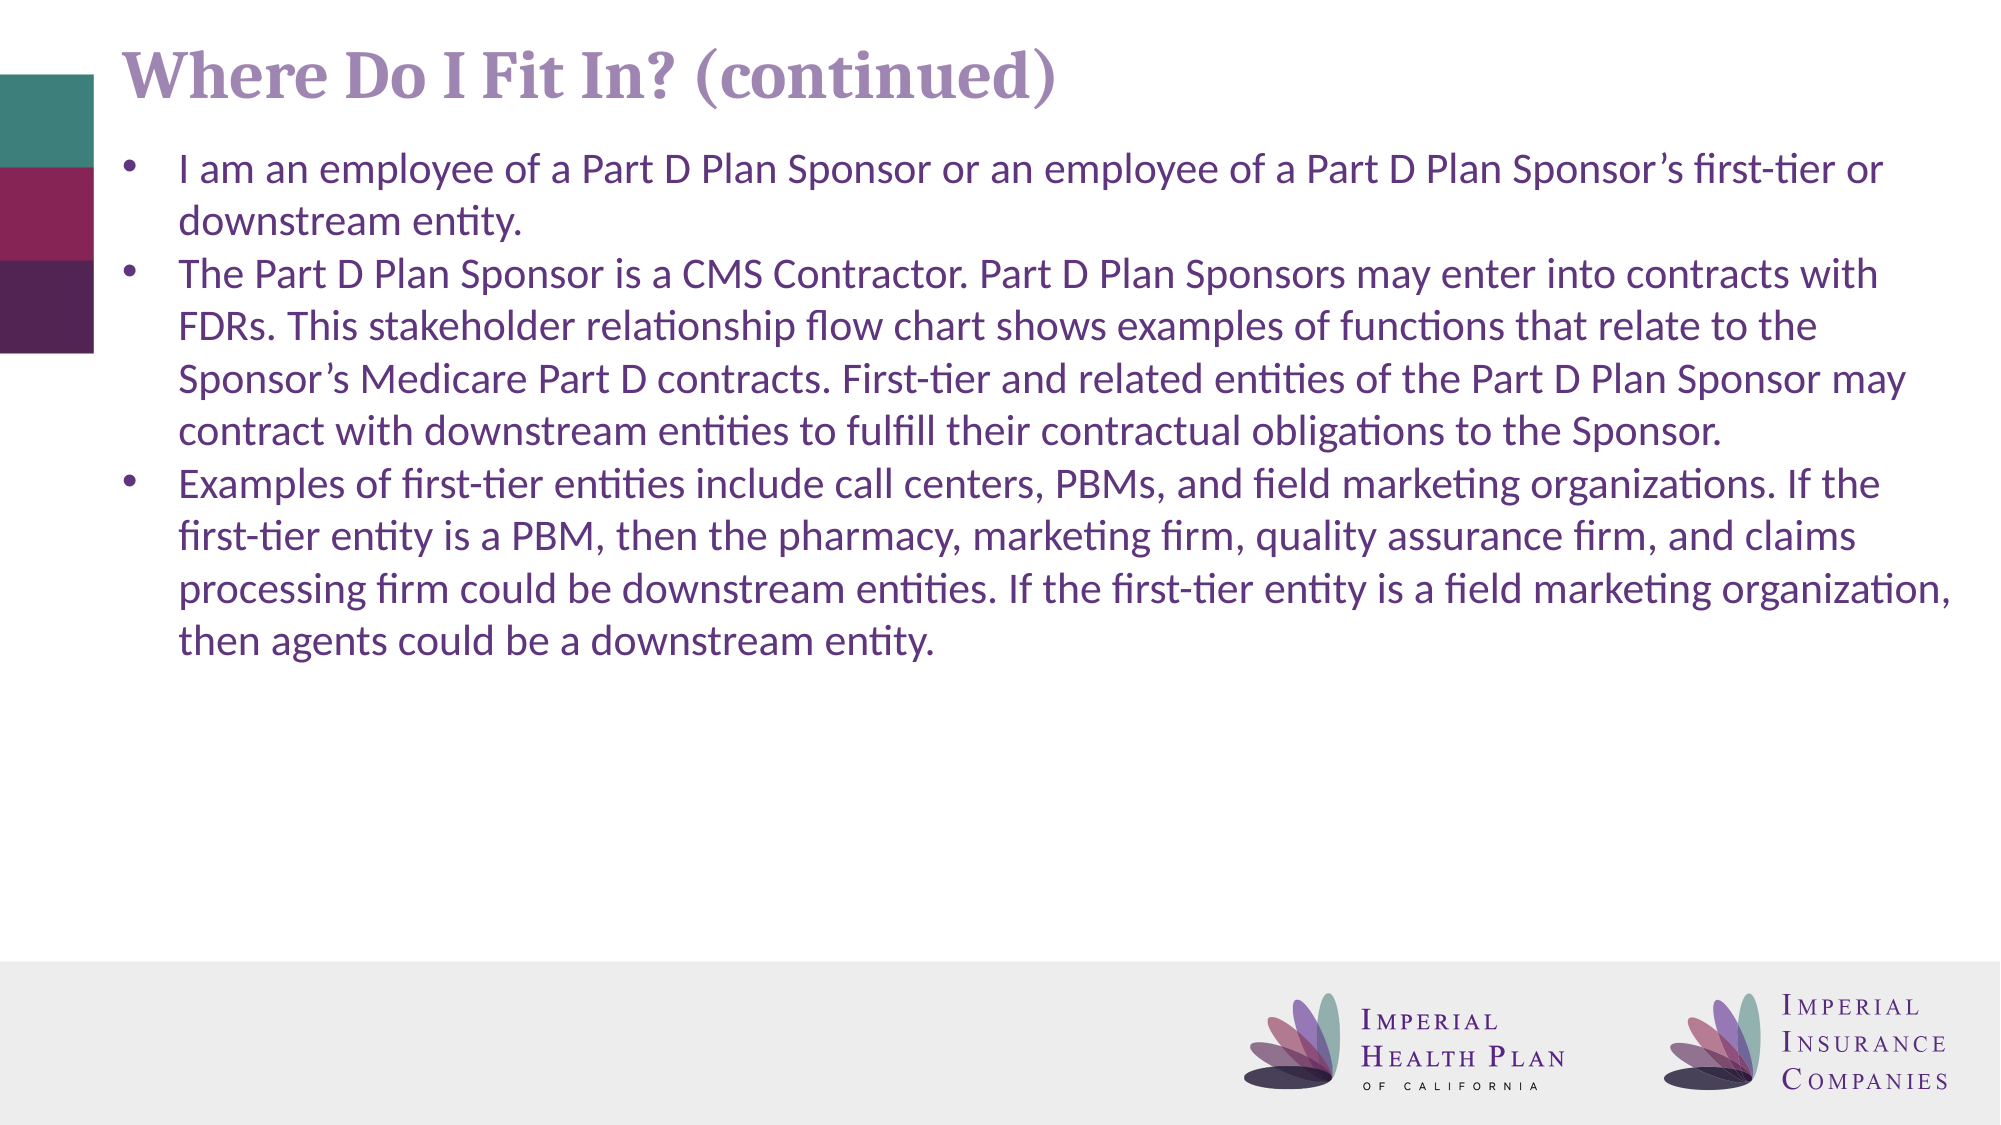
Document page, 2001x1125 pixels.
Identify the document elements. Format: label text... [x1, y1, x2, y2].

list I am an employee of a Part D Plan Sponsor or an employee of a Part D Plan Sponsor’s first-tier or downstream entity. The Part D Plan Sponsor is a CMS Contractor. Part D Plan Sponsors may enter into contracts with FDRs. This stakeholder relationship flow chart shows examples of functions that relate to the Sponsor’s Medicare Part D contracts. First-tier and related entities of the Part D Plan Sponsor may contract with downstream entities to fulfill their contractual obligations to the Sponsor. Examples of first-tier entities include call centers, PBMs, and field marketing organizations. If the first-tier entity is a PBM, then the pharmacy, marketing firm, quality assurance firm, and claims processing firm could be downstream entities. If the first-tier entity is a field marketing organization, then agents could be a downstream entity. [107, 131, 1968, 942]
title Where Do I Fit In? (continued) [107, 21, 1833, 131]
picture [0, 0, 2000, 1125]
